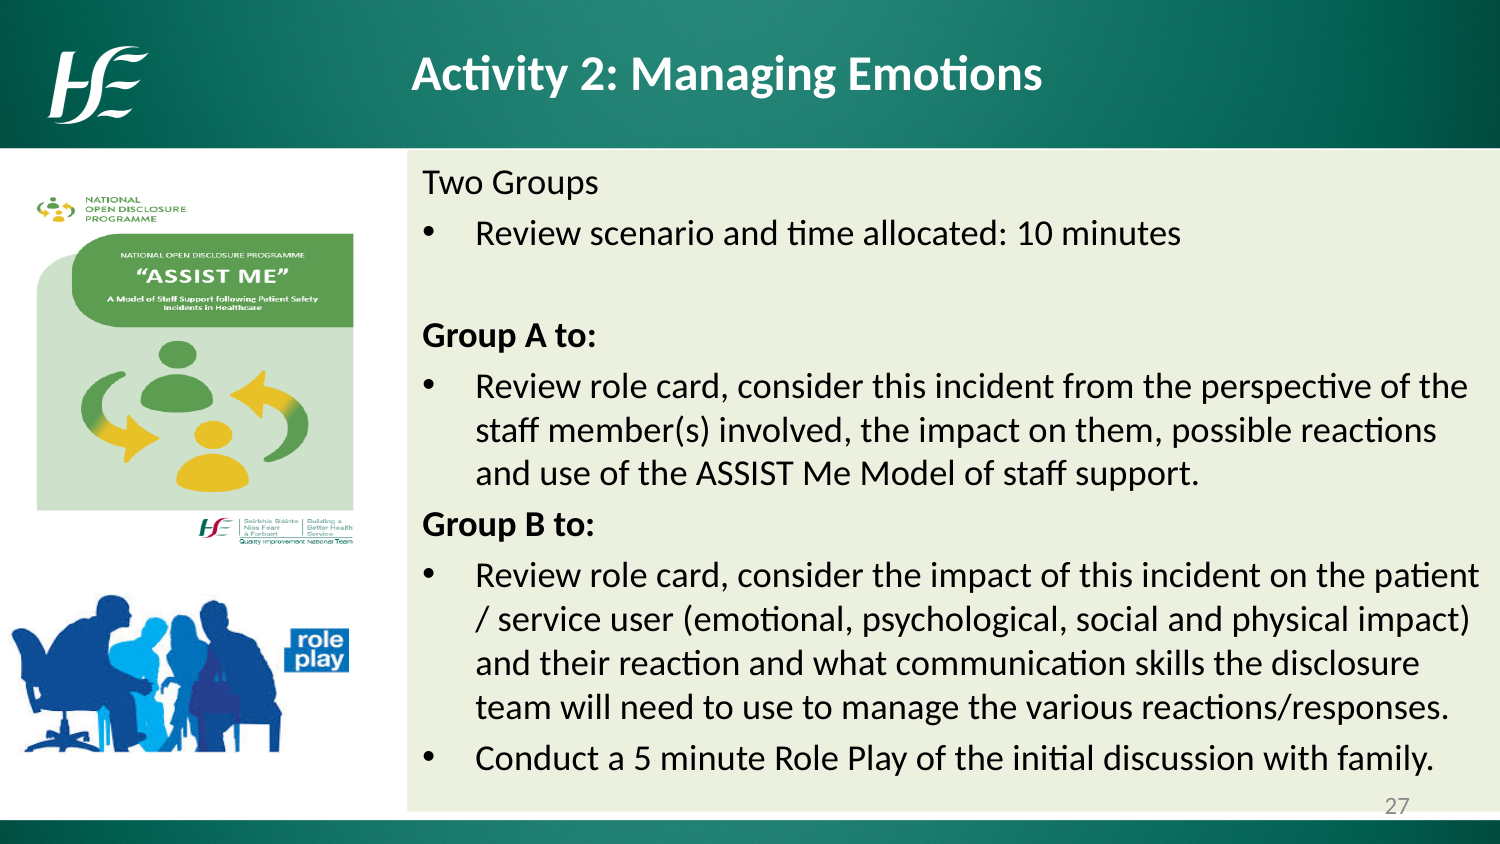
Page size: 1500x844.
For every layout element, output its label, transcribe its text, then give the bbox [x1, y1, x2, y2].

picture [0, 0, 1500, 844]
slide_number 27 [1074, 782, 1425, 827]
title Activity 2: Managing Emotions [312, 6, 1142, 135]
list Two Groups Review scenario and time allocated: 10 minutes Group A to: Review role card, consider this incident from the perspective of the staff member(s) involved, the impact on them, possible reactions and use of the ASSIST Me Model of staff support. Group B to: Review role card, consider the impact of this incident on the patient / service user (emotional, psychological, social and physical impact) and their reaction and what communication skills the disclosure team will need to use to manage the various reactions/responses. Conduct a 5 minute Role Play of the initial discussion with family. [407, 150, 1500, 812]
